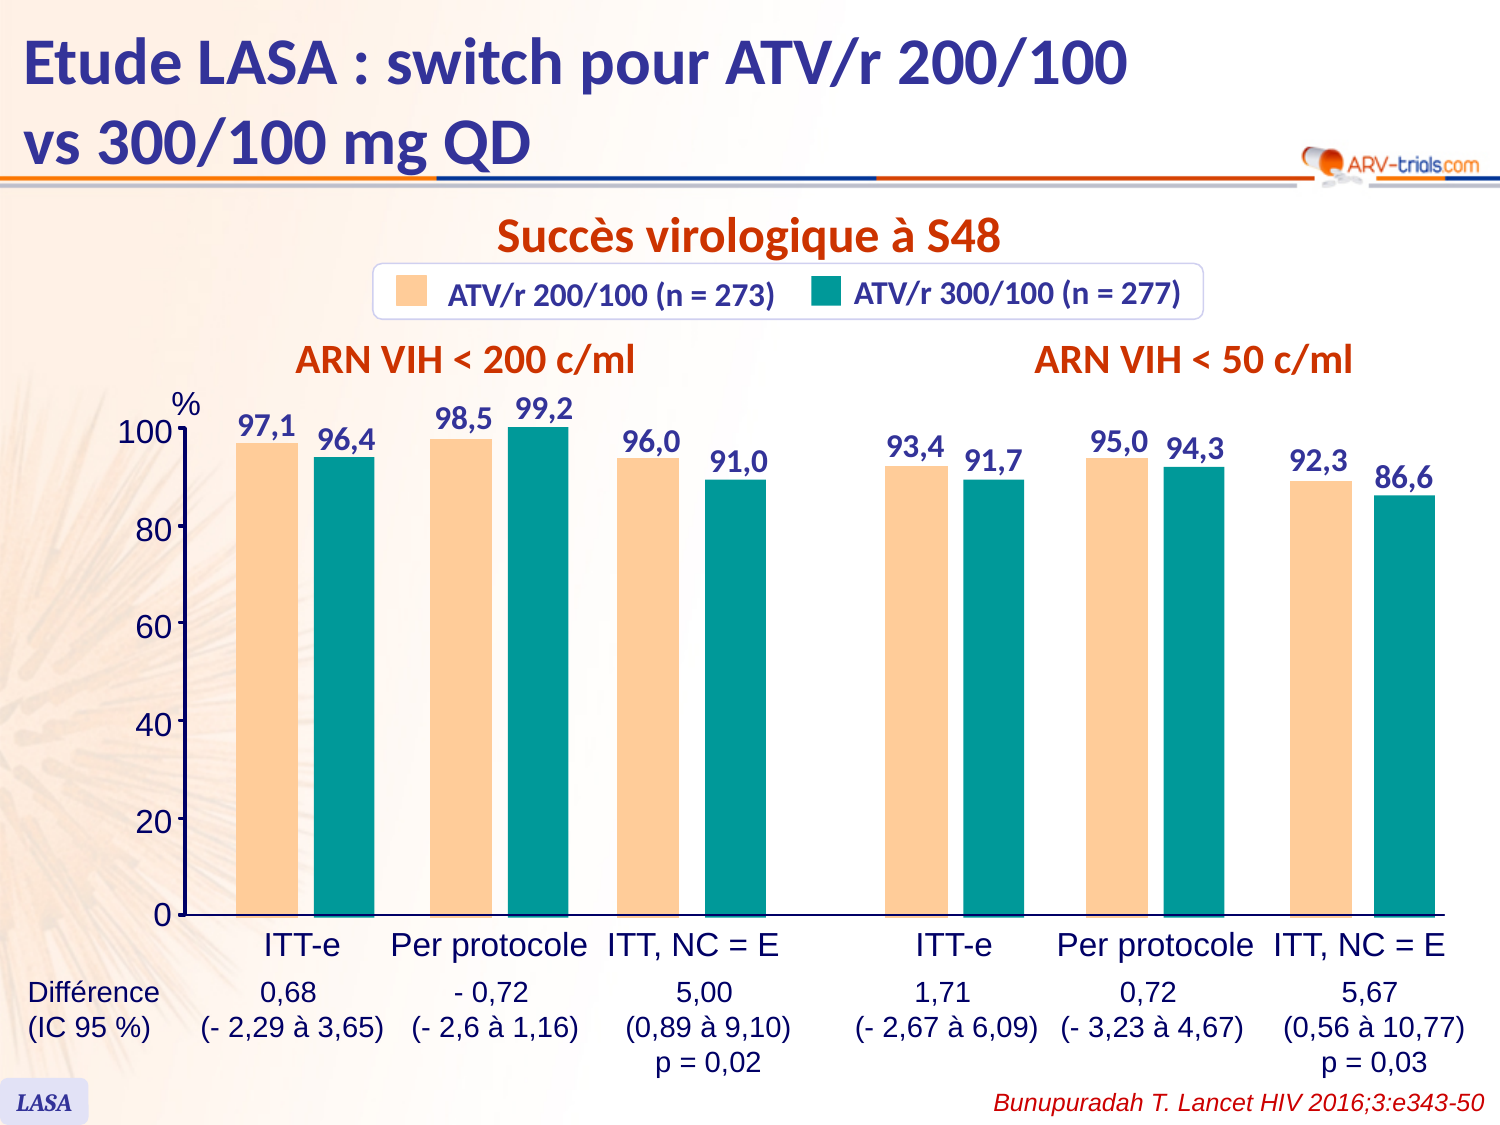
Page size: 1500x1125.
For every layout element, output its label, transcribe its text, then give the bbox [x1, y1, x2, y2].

text_box Succès virologique à S48 [424, 195, 1074, 261]
picture [84, 1088, 1500, 1125]
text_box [11, 263, 1486, 1088]
picture [0, 0, 1500, 1081]
text_box LASA [0, 1078, 89, 1125]
title Etude LASA : switch pour ATV/r 200/100 vs 300/100 mg QD [8, 6, 1500, 190]
text_box Bunupuradah T. Lancet HIV 2016;3:e343-50 [920, 1078, 1500, 1124]
